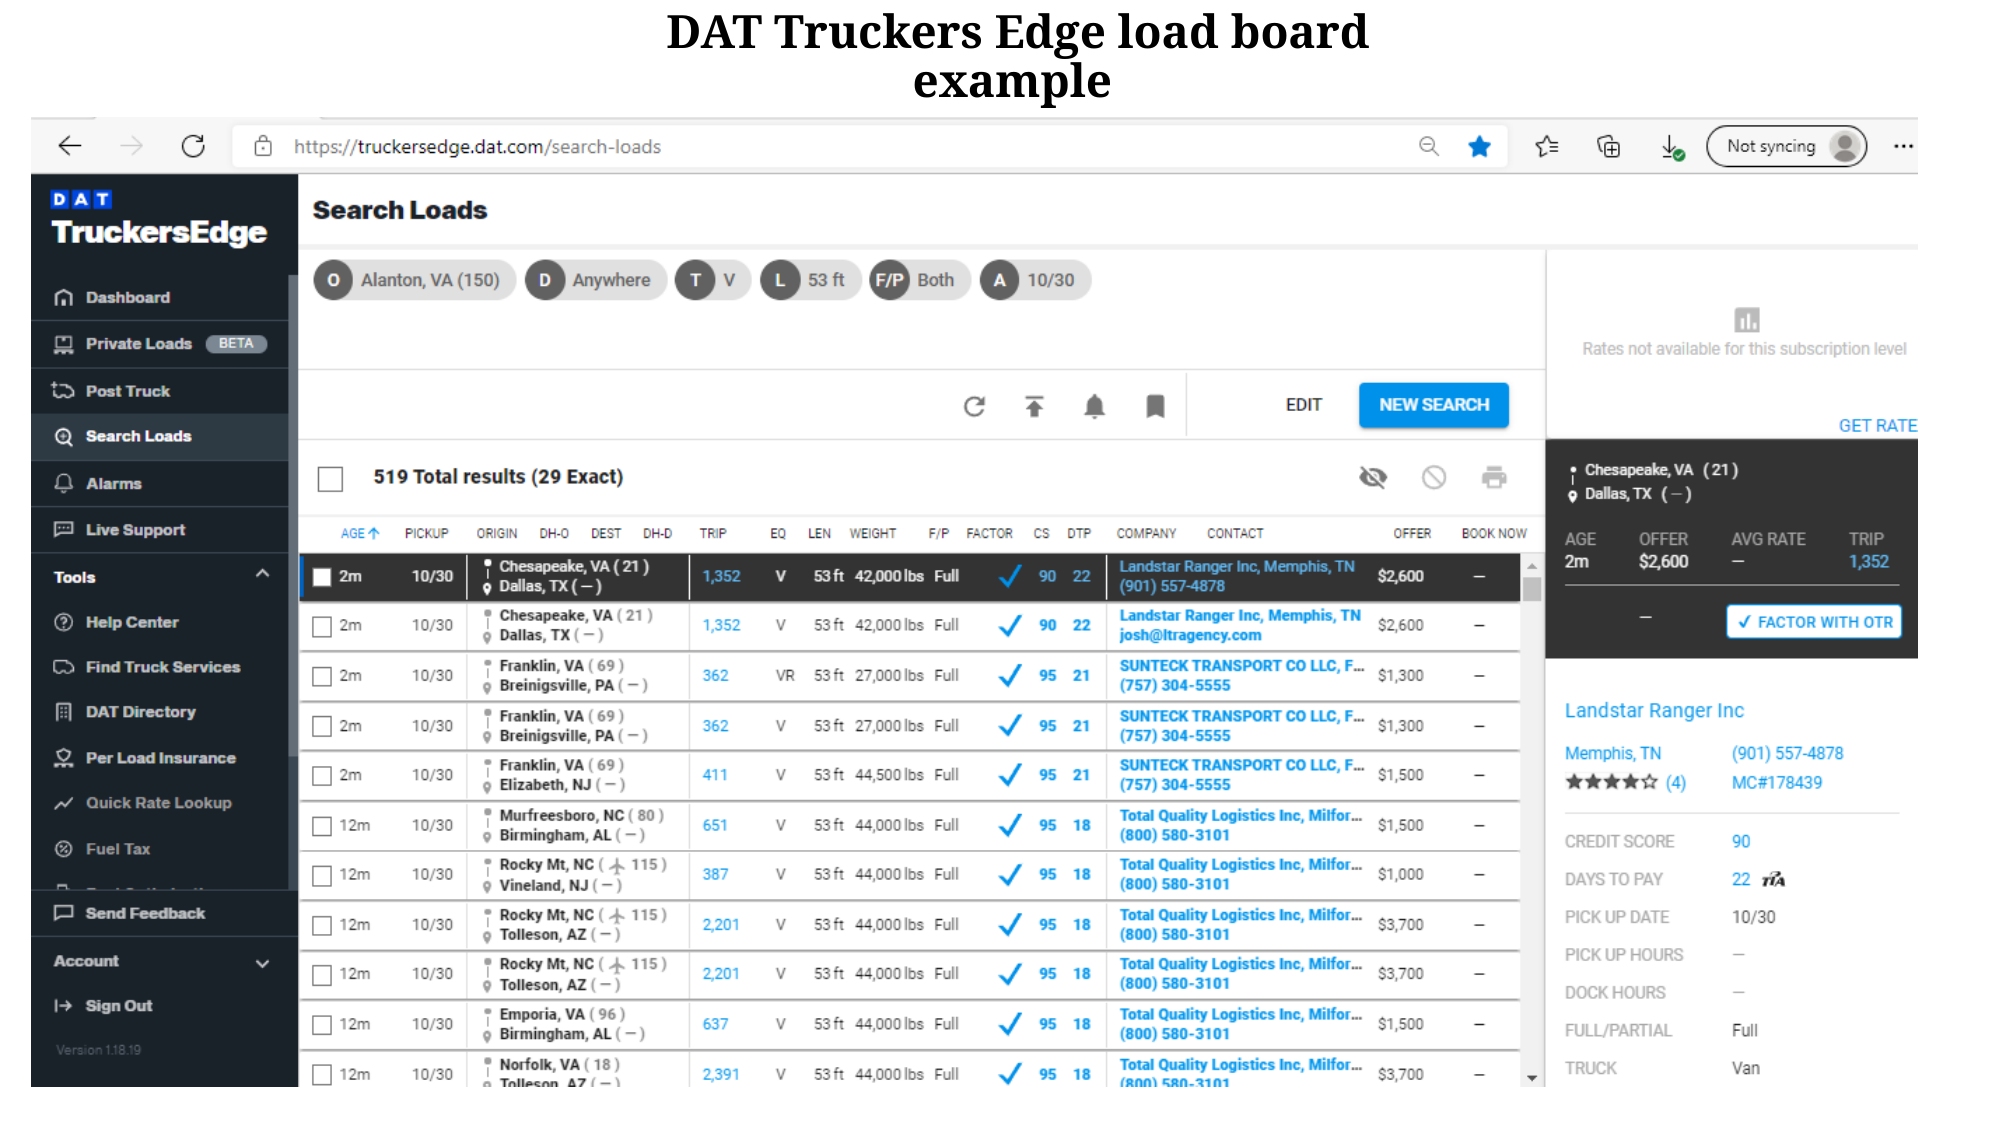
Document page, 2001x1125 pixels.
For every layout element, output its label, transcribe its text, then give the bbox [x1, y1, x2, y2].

picture [31, 117, 1918, 1087]
text_box DAT Truckers Edge load board example [598, 0, 1439, 117]
